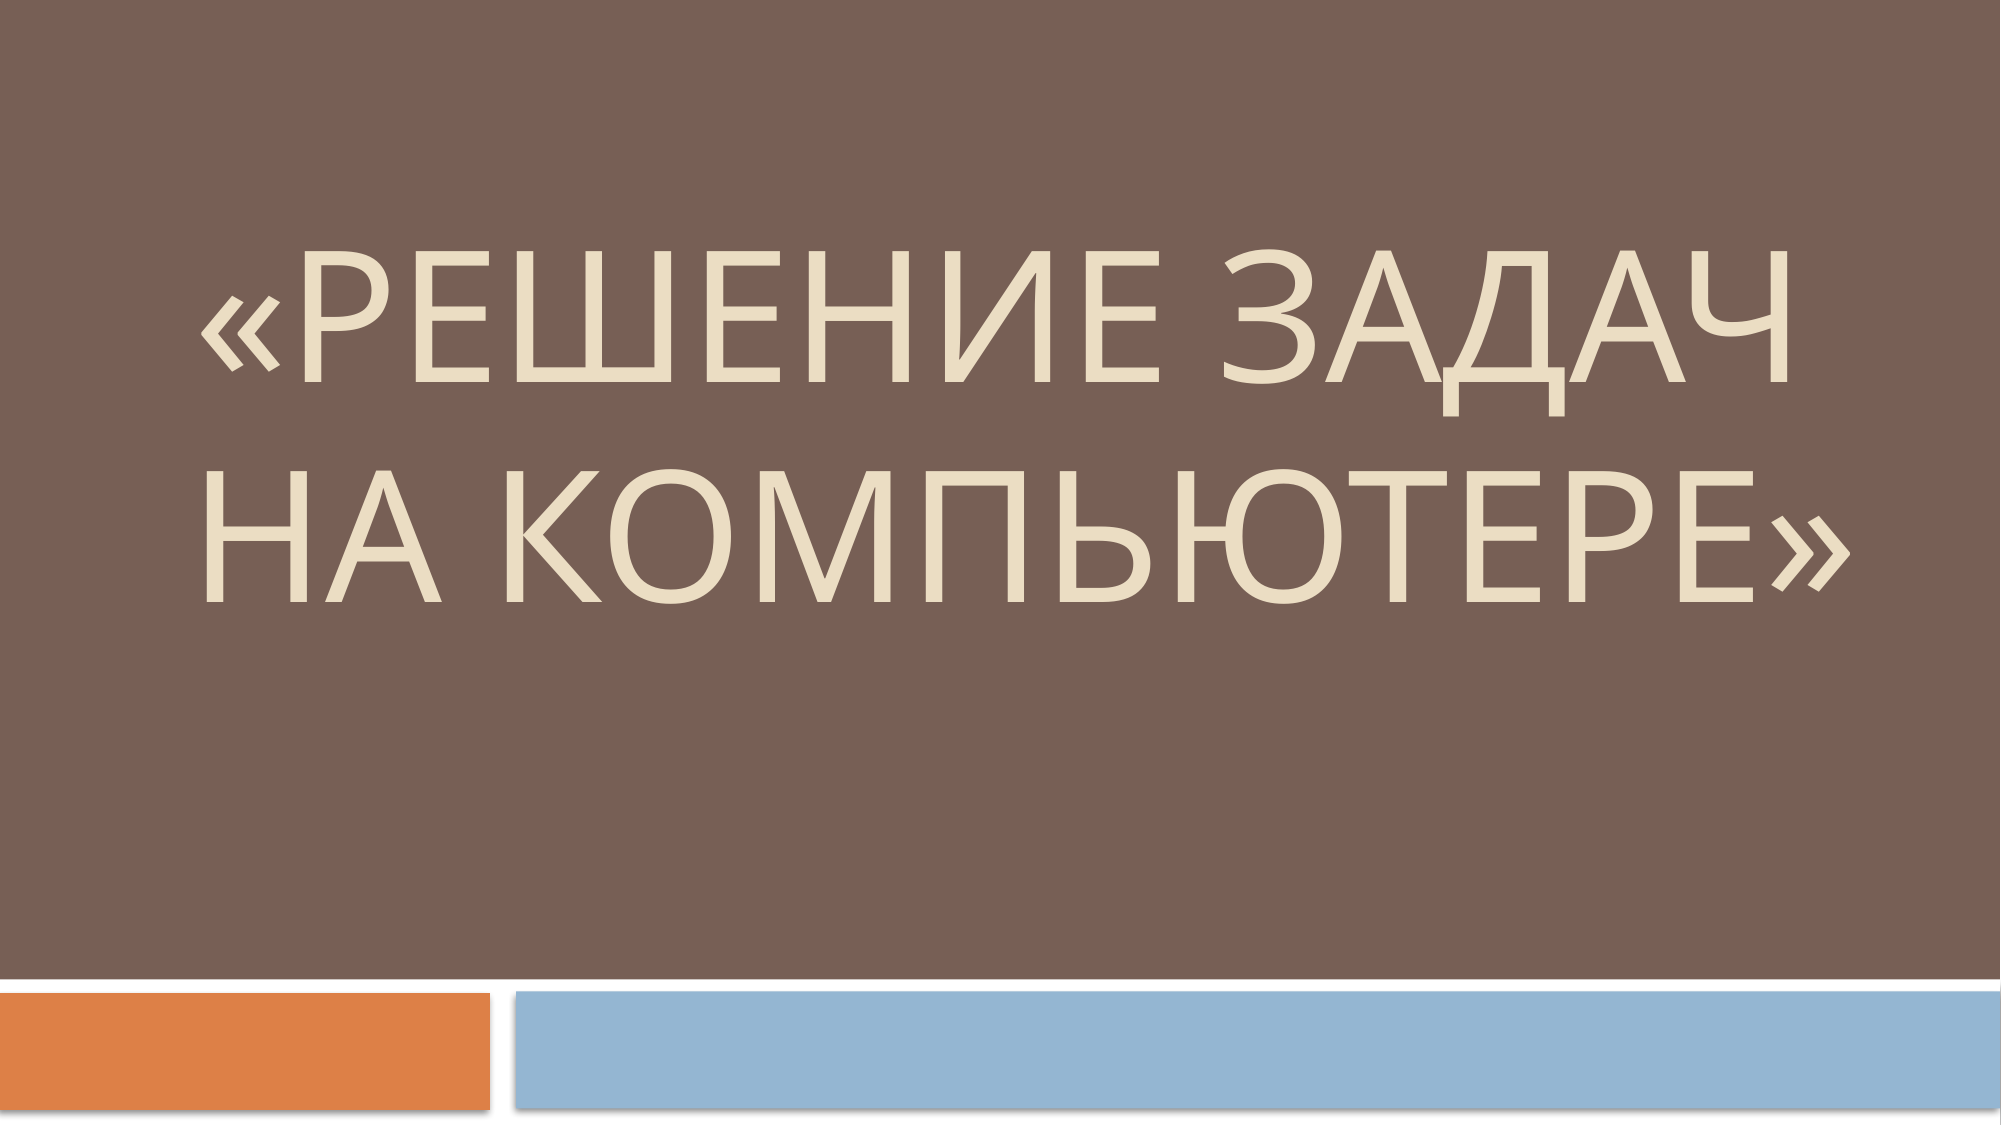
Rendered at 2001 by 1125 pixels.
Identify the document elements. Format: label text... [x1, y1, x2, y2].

title «решение задач на компьютере» [0, 222, 2000, 647]
